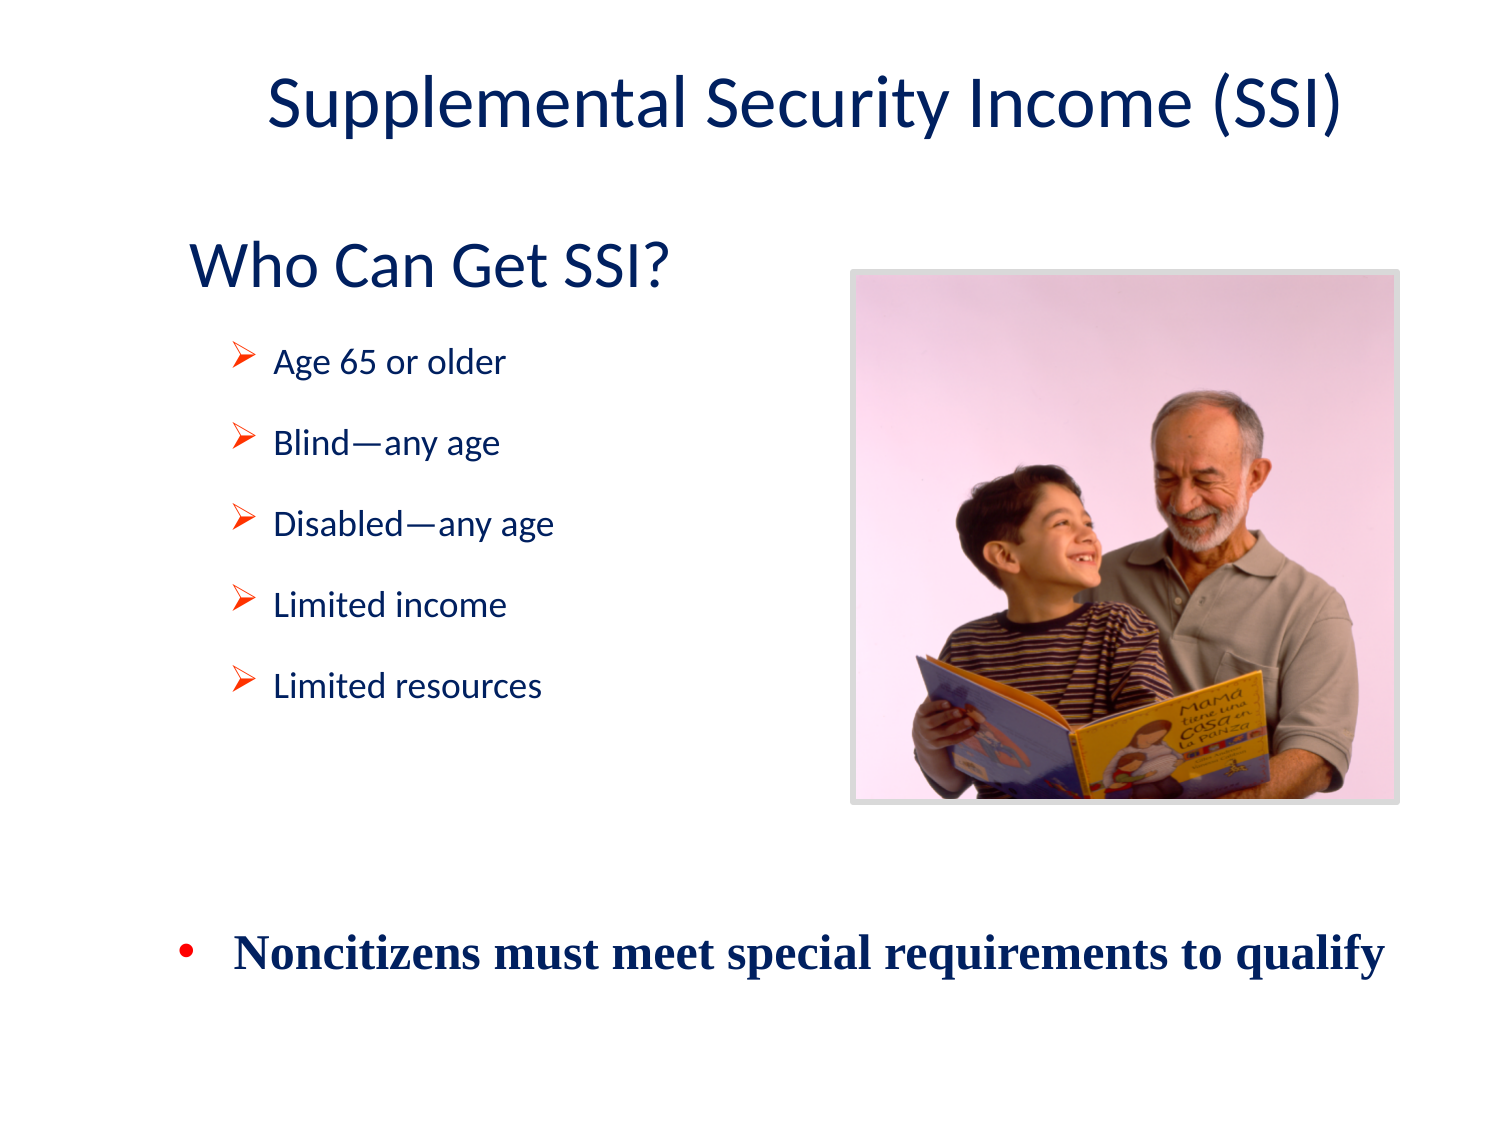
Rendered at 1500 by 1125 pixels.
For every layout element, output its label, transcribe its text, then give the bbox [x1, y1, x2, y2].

text_box Who Can Get SSI? Age 65 or older Blind—any age Disabled—any age Limited income Limited resources [174, 150, 1400, 714]
text_box Supplemental Security Income (SSI) [112, 44, 1500, 150]
picture [855, 274, 1394, 800]
list Noncitizens must meet special requirements to qualify [162, 912, 1488, 1045]
